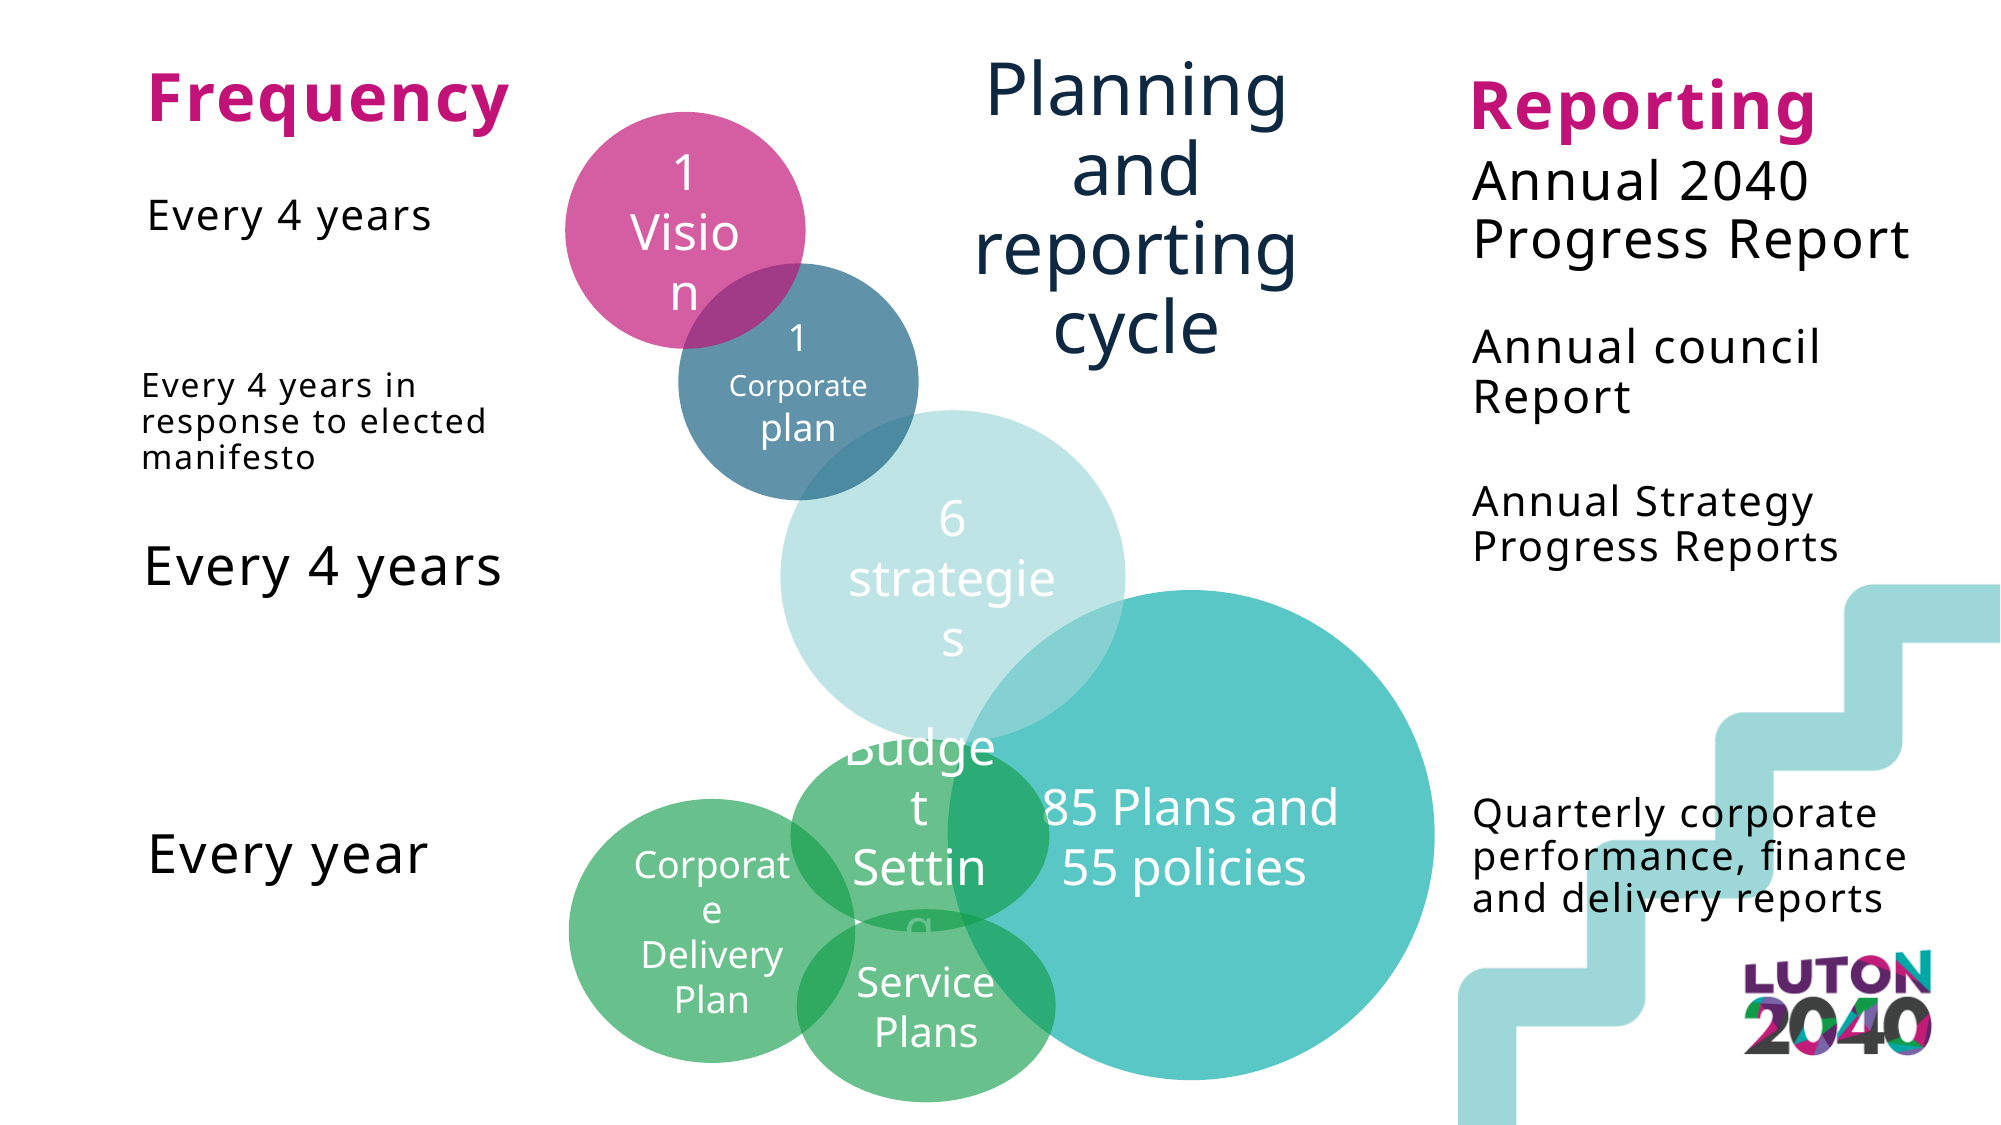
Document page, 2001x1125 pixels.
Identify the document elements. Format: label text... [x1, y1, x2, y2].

text_box Annual council Report [1457, 315, 1863, 433]
text_box Every 4 years in response to elected manifesto [126, 360, 563, 486]
picture [0, 0, 2001, 1125]
text_box Every 4 years [128, 531, 564, 656]
text_box Reporting [1454, 64, 1856, 206]
list Every 4 years [131, 198, 498, 274]
text_box Quarterly corporate performance, finance and delivery reports [1457, 785, 1944, 931]
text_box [564, 111, 1436, 1103]
text_box Frequency [131, 56, 533, 198]
text_box Annual Strategy Progress Reports [1457, 472, 1863, 590]
text_box Annual 2040 Progress Report [1457, 145, 1944, 292]
title Planning and reporting cycle [904, 44, 1370, 111]
text_box Every year [132, 819, 564, 944]
